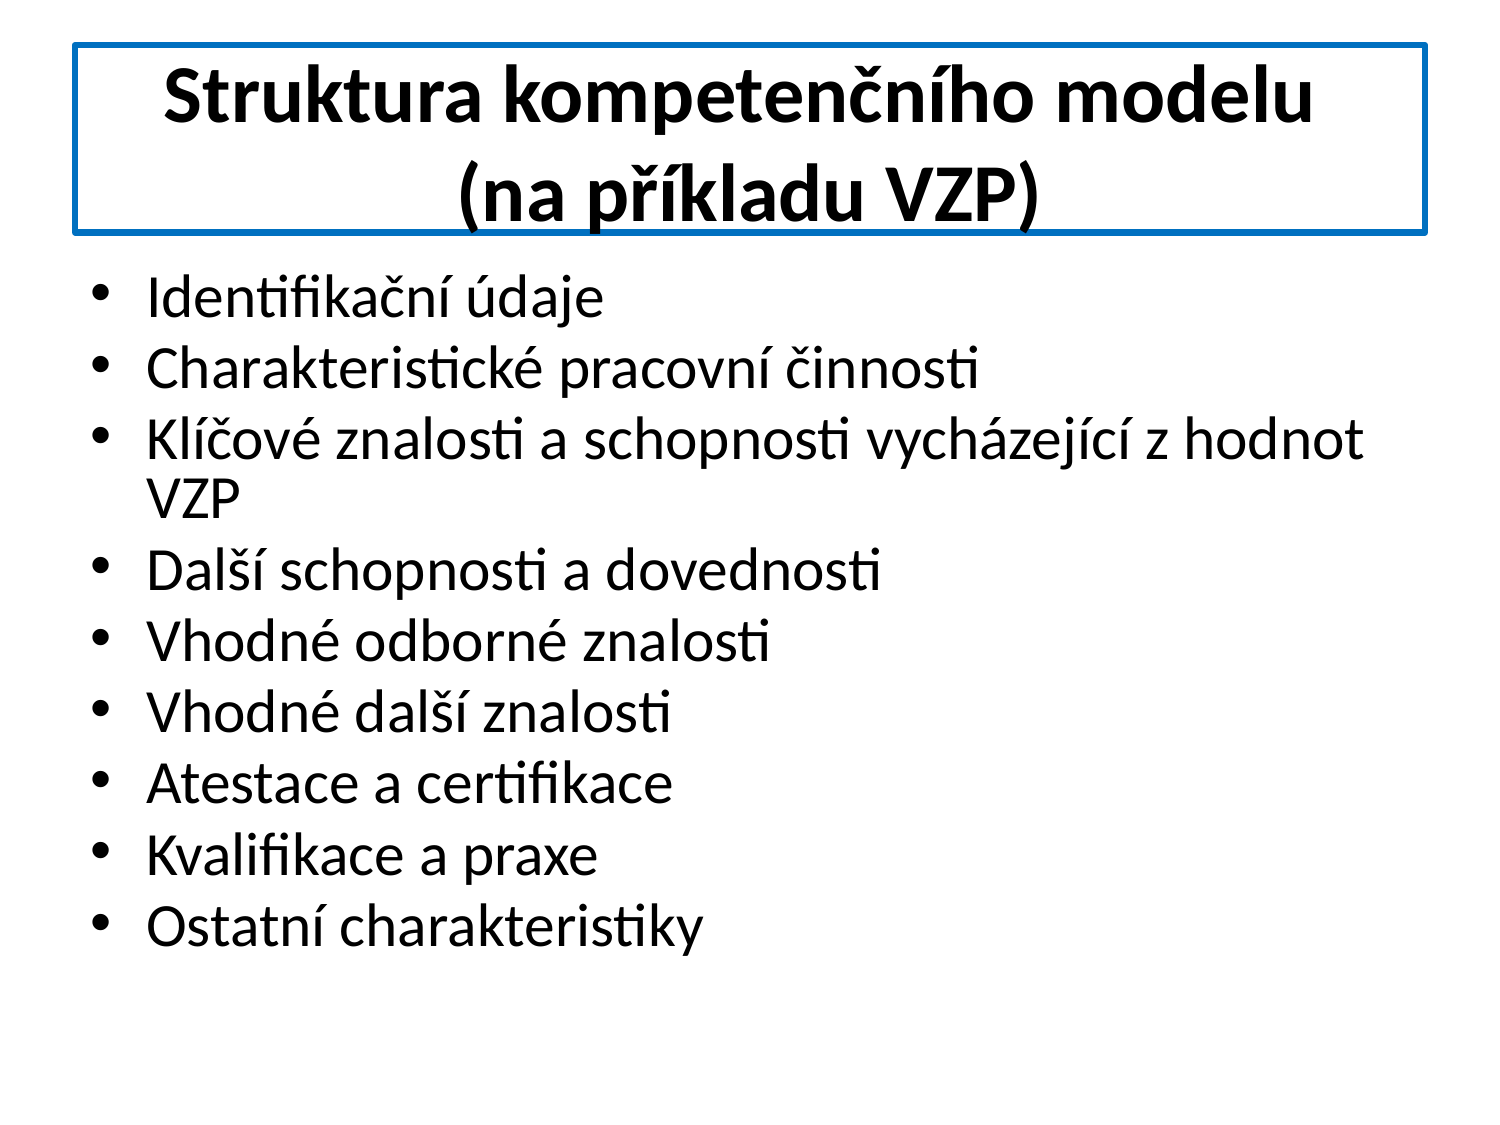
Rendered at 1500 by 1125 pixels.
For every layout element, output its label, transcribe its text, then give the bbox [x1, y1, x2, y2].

title Struktura kompetenčního modelu (na příkladu VZP) [75, 45, 1425, 233]
list Identifikační údaje Charakteristické pracovní činnosti Klíčové znalosti a schopnosti vycházející z hodnot VZP Další schopnosti a dovednosti Vhodné odborné znalosti Vhodné další znalosti Atestace a certifikace Kvalifikace a praxe Ostatní charakteristiky [75, 262, 1425, 1005]
